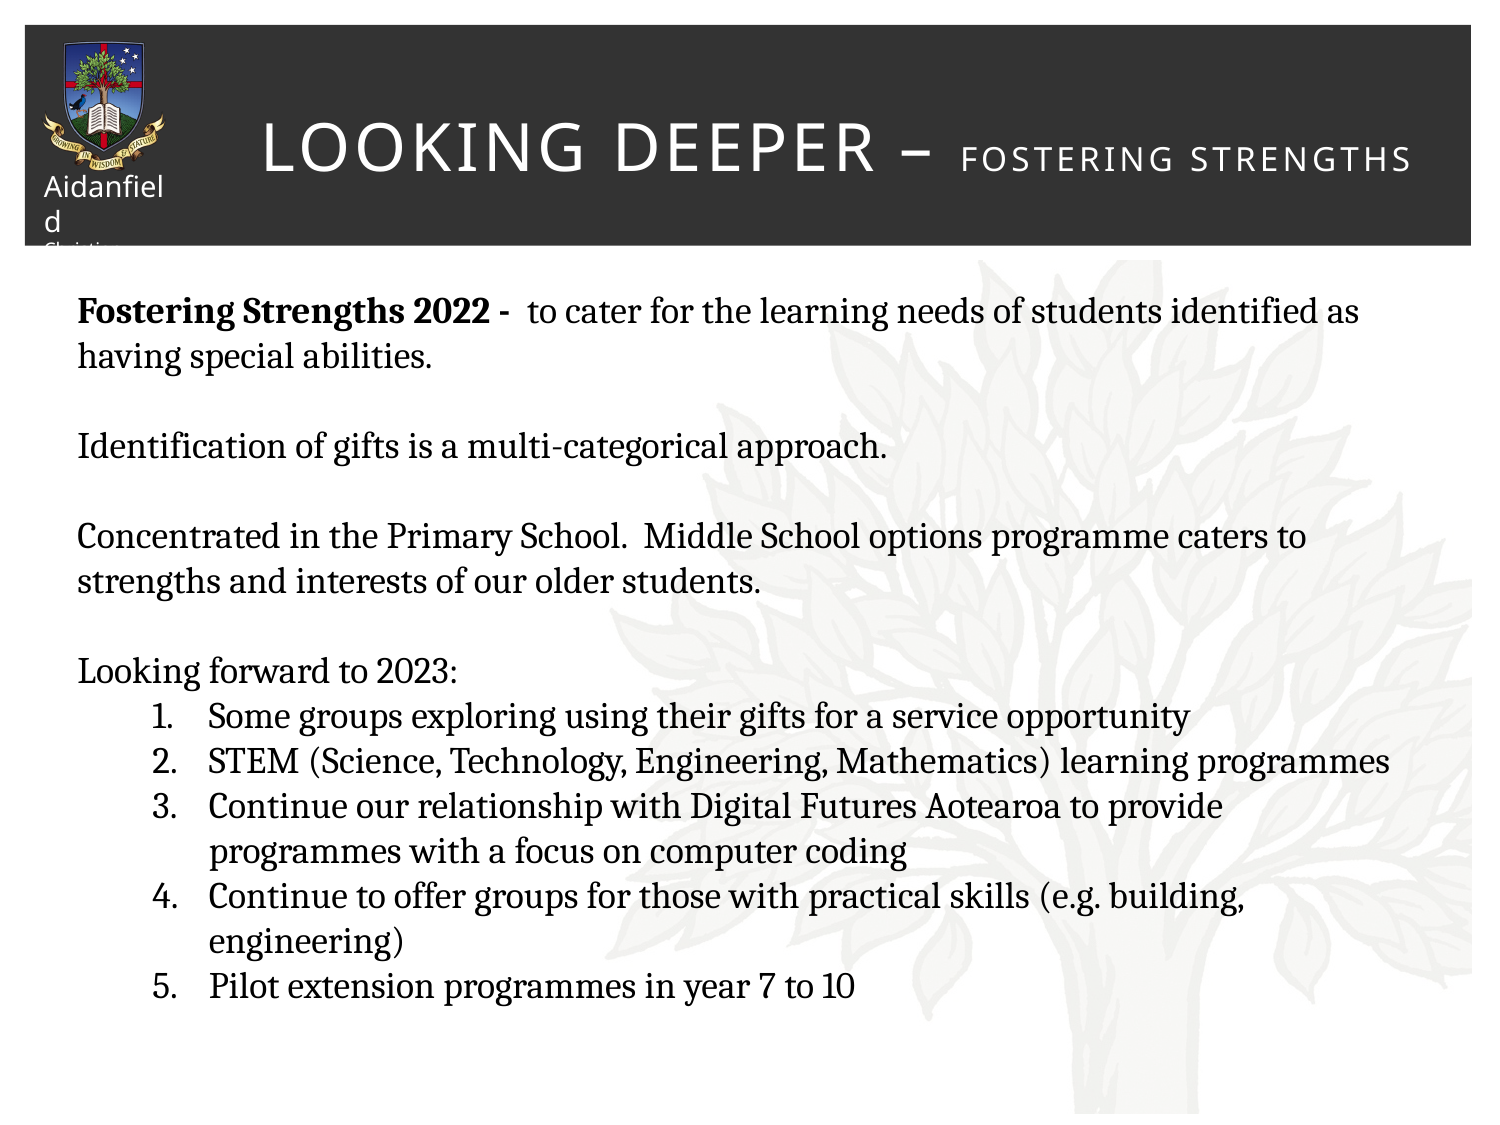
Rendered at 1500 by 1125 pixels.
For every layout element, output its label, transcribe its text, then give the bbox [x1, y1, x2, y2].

text_box Fostering Strengths 2022 - to cater for the learning needs of students identified as having special abilities. Identification of gifts is a multi-categorical approach. Concentrated in the Primary School. Middle School options programme caters to strengths and interests of our older students. Looking forward to 2023: Some groups exploring using their gifts for a service opportunity STEM (Science, Technology, Engineering, Mathematics) learning programmes Continue our relationship with Digital Futures Aotearoa to provide programmes with a focus on computer coding Continue to offer groups for those with practical skills (e.g. building, engineering) Pilot extension programmes in year 7 to 10 [62, 278, 1438, 1014]
table_header 2022 94% [191, 260, 1472, 1114]
picture [34, 35, 174, 179]
title Looking deeper – Fostering Strengths [234, 58, 1438, 232]
